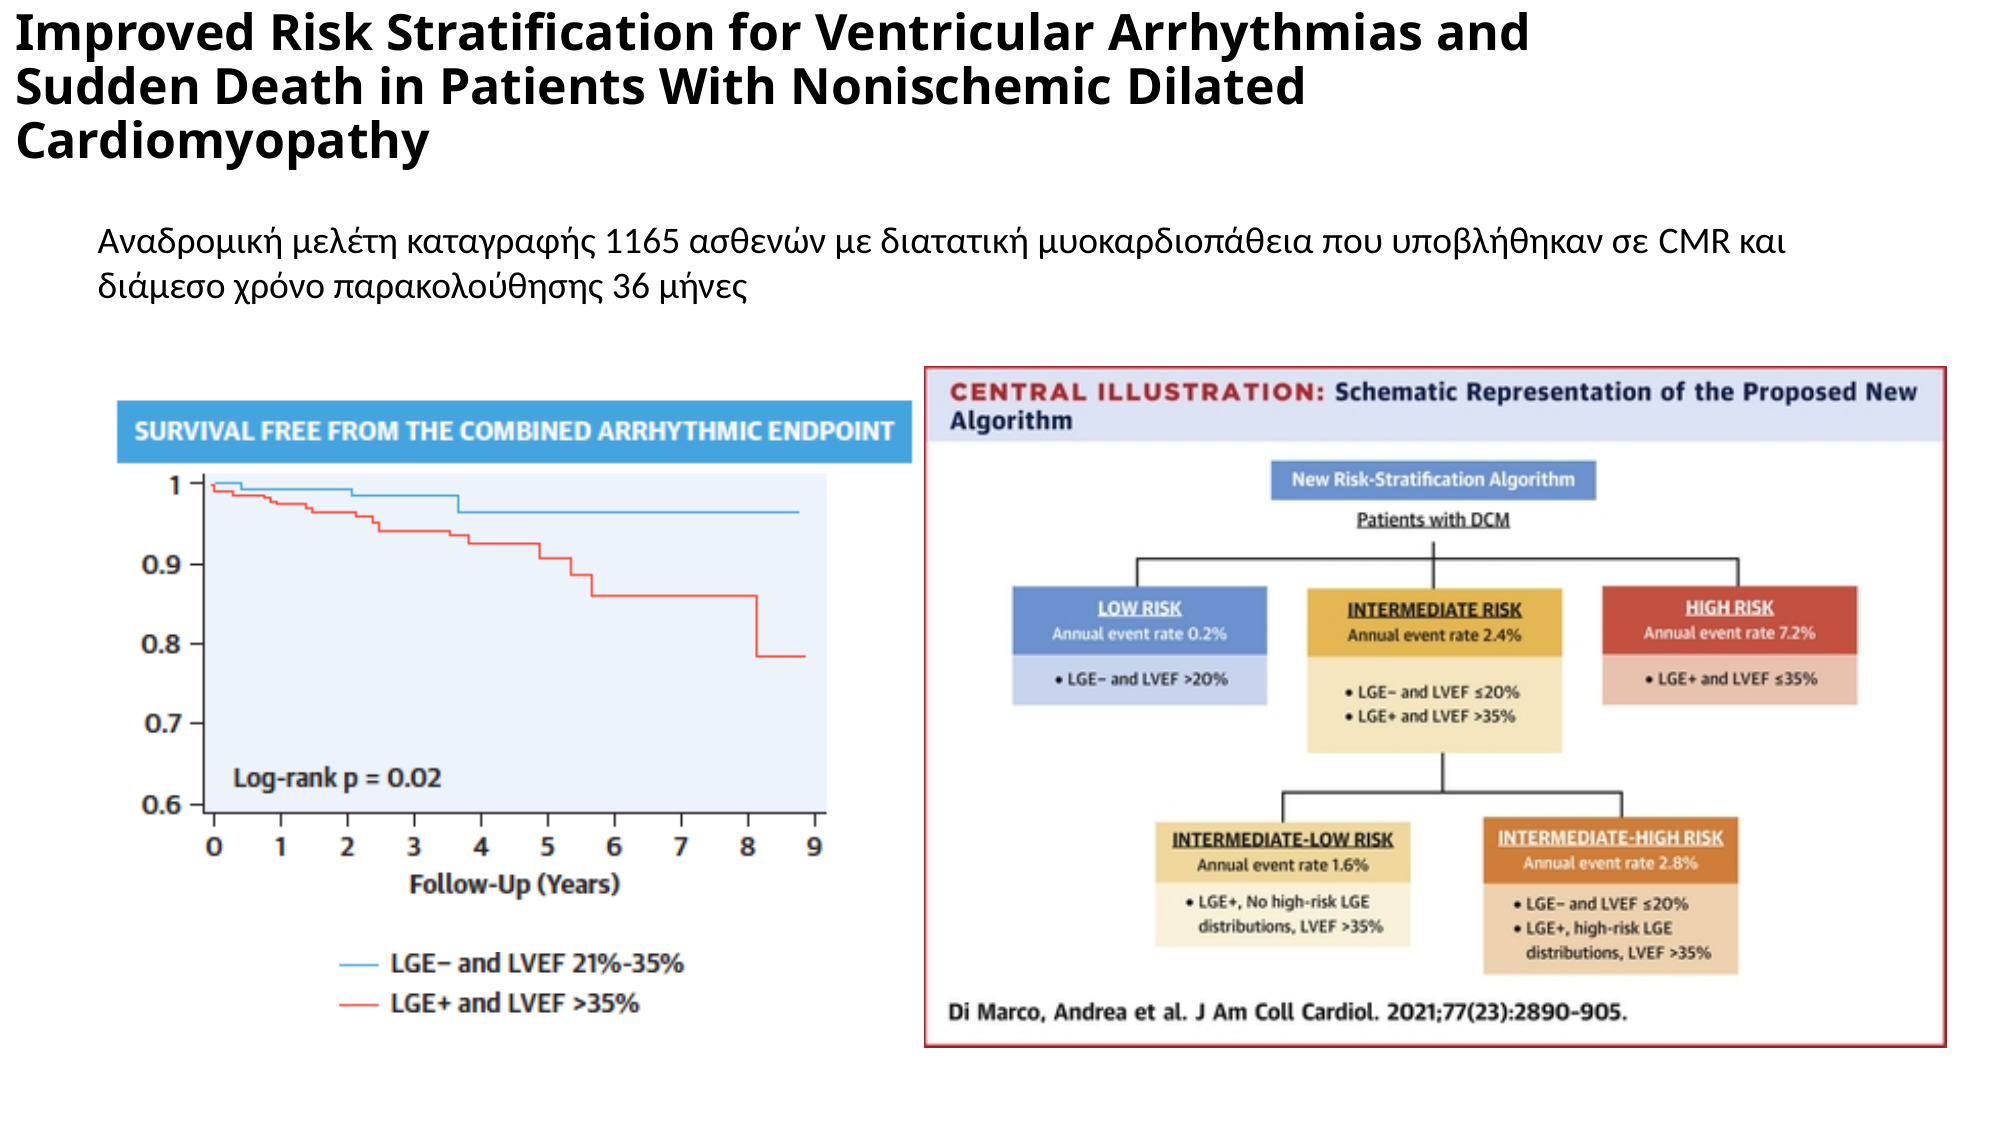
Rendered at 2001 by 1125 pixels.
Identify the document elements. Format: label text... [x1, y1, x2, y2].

title Improved Risk Stratification for Ventricular Arrhythmias and Sudden Death in Patients With Nonischemic Dilated Cardiomyopathy [0, 9, 1725, 227]
picture [924, 366, 1947, 1049]
text_box Αναδρομική μελέτη καταγραφής 1165 ασθενών με διατατική μυοκαρδιοπάθεια που υποβλήθηκαν σε CMR και διάμεσο χρόνο παρακολούθησης 36 μήνες [82, 208, 1830, 314]
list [53, 376, 924, 917]
picture [302, 952, 697, 1034]
